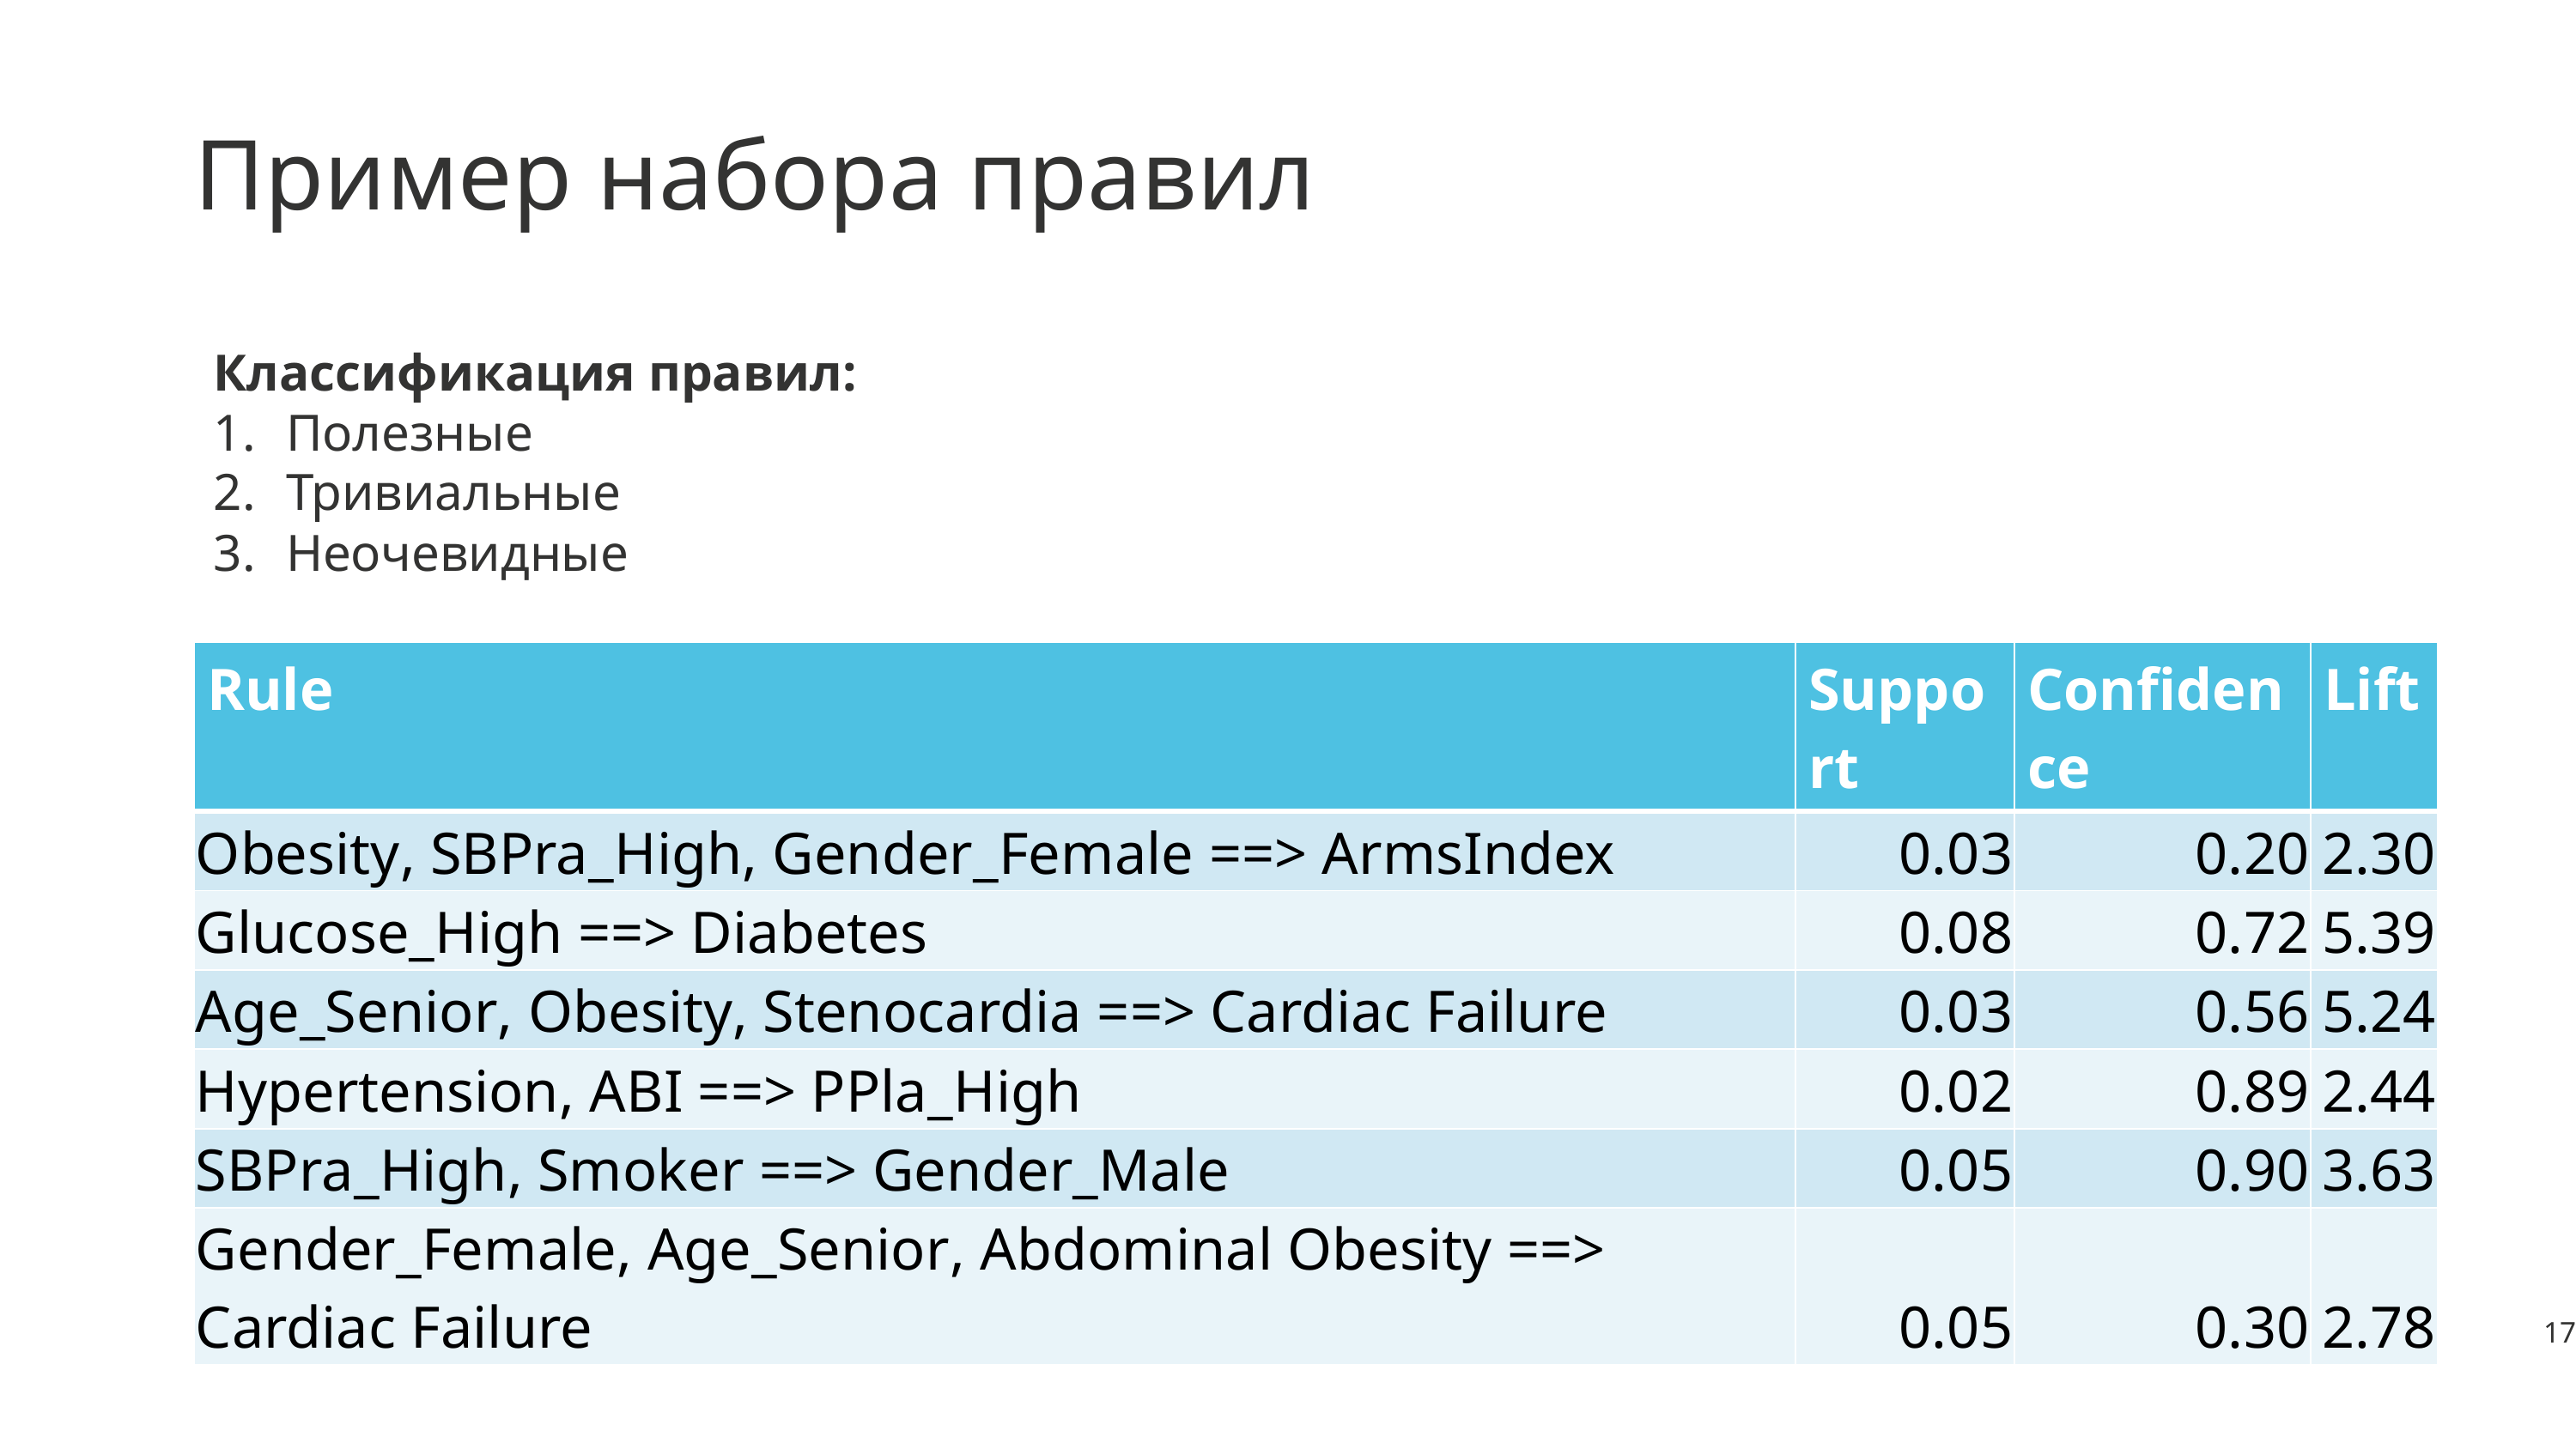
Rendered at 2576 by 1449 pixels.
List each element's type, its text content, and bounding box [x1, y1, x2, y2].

table_cell Gender_Female, Age_Senior, Abdominal Obesity ==> Cardiac Failure [195, 1209, 1795, 1364]
table_cell 5.39 [2312, 891, 2437, 969]
table_header Confidence [2015, 643, 2310, 809]
table_cell Obesity, SBPra_High, Gender_Female ==> ArmsIndex [195, 814, 1795, 890]
table_cell 0.72 [2015, 891, 2310, 969]
table_cell Age_Senior, Obesity, Stenocardia ==> Cardiac Failure [195, 971, 1795, 1048]
text_box Классификация правил: Полезные Тривиальные Неочевидные [194, 330, 935, 591]
table_cell 3.63 [2312, 1130, 2437, 1207]
table_cell 0.02 [1796, 1050, 2014, 1128]
table_cell 2.30 [2312, 814, 2437, 890]
table_cell 2.44 [2312, 1050, 2437, 1128]
table_cell 0.05 [1796, 1209, 2014, 1364]
table_cell 0.90 [2015, 1130, 2310, 1207]
table_header Lift [2312, 643, 2437, 809]
table_header Rule [195, 643, 1795, 809]
table_cell Hypertension, ABI ==> PPla_High [195, 1050, 1795, 1128]
table_cell 5.24 [2312, 971, 2437, 1048]
title Пример набора правил [194, 126, 1863, 246]
table_cell 0.20 [2015, 814, 2310, 890]
table_cell SBPra_High, Smoker ==> Gender_Male [195, 1130, 1795, 1207]
table_cell 0.03 [1796, 971, 2014, 1048]
table_cell 0.56 [2015, 971, 2310, 1048]
table_cell 2.78 [2312, 1209, 2437, 1364]
slide_number 17 [2391, 1271, 2576, 1354]
table_cell 0.03 [1796, 814, 2014, 890]
table_cell 0.05 [1796, 1130, 2014, 1207]
table_cell 0.89 [2015, 1050, 2310, 1128]
table_cell 0.30 [2015, 1209, 2310, 1364]
table_cell 0.08 [1796, 891, 2014, 969]
table_header Support [1796, 643, 2014, 809]
table_cell Glucose_High ==> Diabetes [195, 891, 1795, 969]
